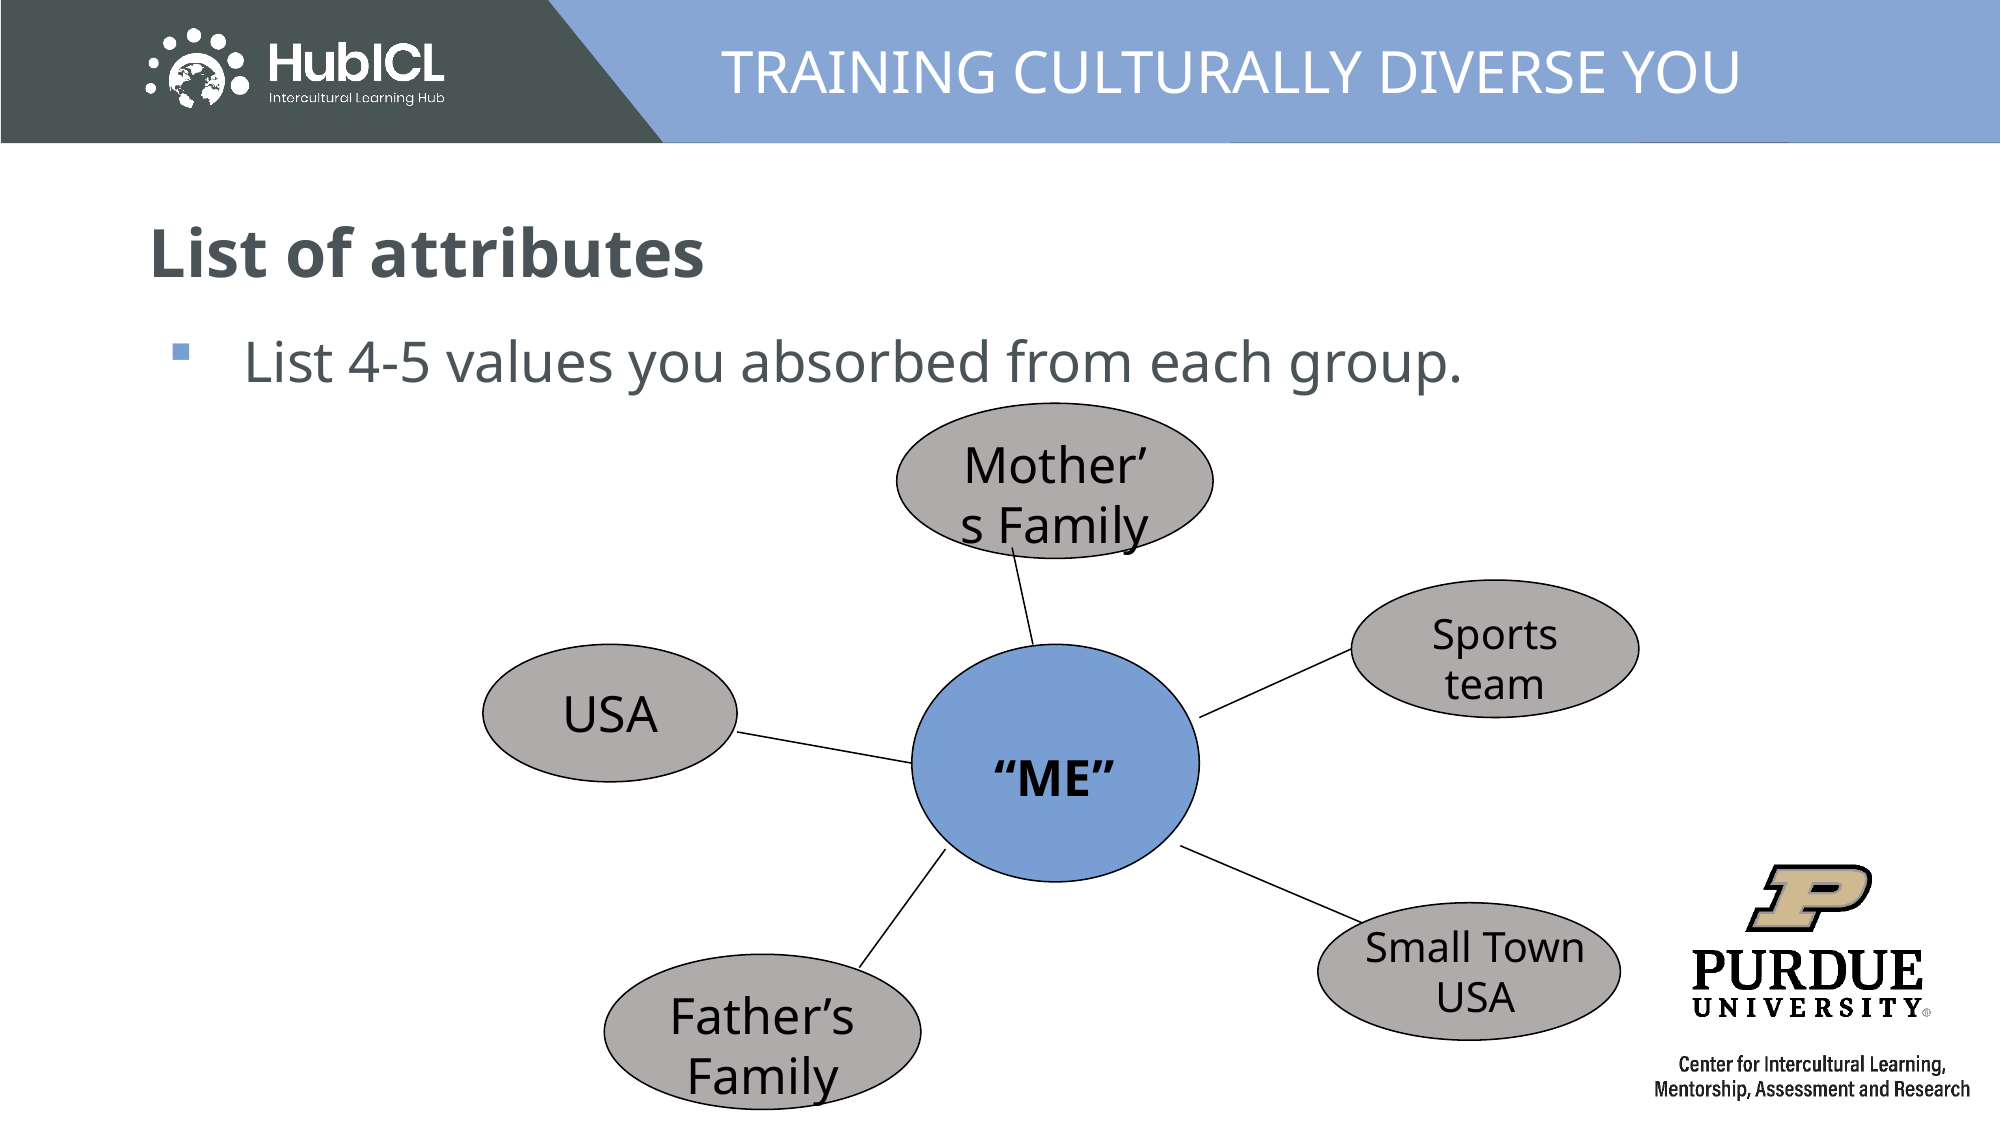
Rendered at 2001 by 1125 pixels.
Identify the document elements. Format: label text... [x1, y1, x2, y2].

picture [1645, 862, 1979, 1125]
text_box [1389, 902, 1549, 913]
text_box List of attributes [133, 203, 1593, 298]
text_box Sports team [1351, 580, 1639, 718]
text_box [859, 849, 946, 968]
text_box [1609, 945, 1621, 998]
text_box [1317, 934, 1342, 1009]
text_box Small Town USA [1342, 913, 1609, 1029]
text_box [0, 0, 2000, 144]
text_box List 4-5 values you absorbed from each group. [153, 318, 1979, 401]
text_box Father’s Family [604, 954, 921, 1110]
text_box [1180, 845, 1363, 923]
text_box [482, 644, 738, 782]
text_box [1386, 1029, 1552, 1041]
text_box “ME” [911, 644, 1200, 882]
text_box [1012, 547, 1033, 645]
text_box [737, 731, 912, 764]
text_box USA [518, 675, 703, 751]
text_box Mother’s Family [896, 403, 1214, 559]
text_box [1199, 648, 1352, 718]
